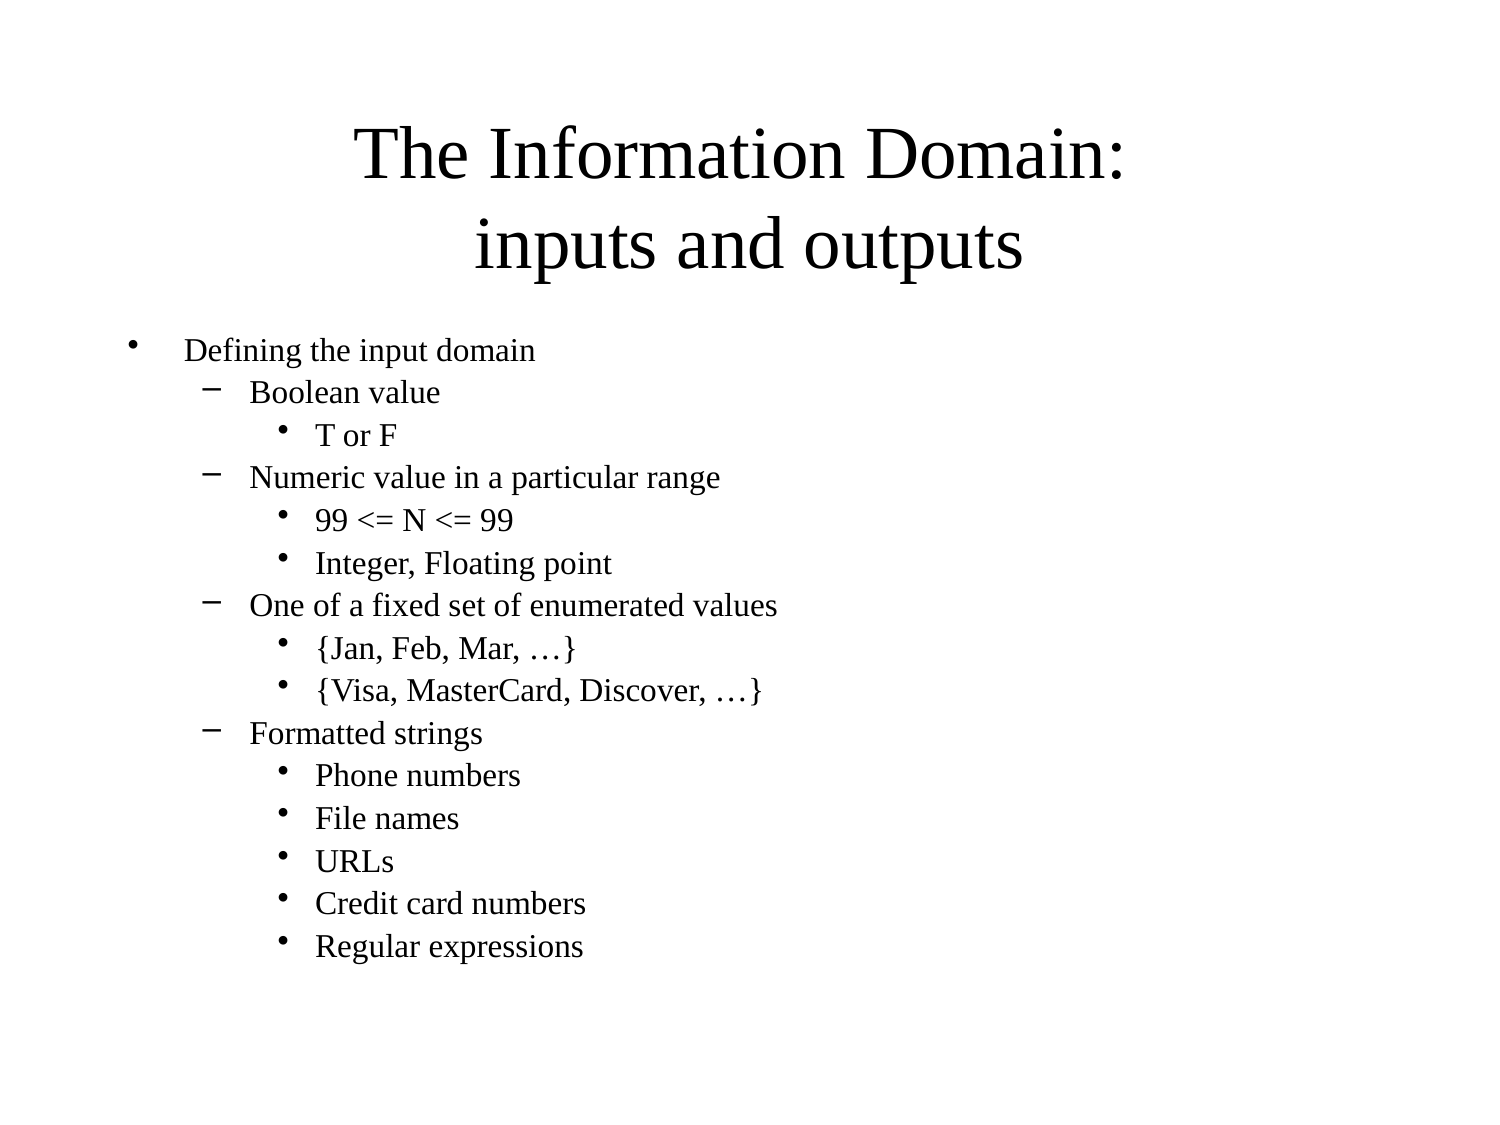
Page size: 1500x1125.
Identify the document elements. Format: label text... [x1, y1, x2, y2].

title The Information Domain: inputs and outputs [112, 99, 1388, 288]
list Defining the input domain Boolean value T or F Numeric value in a particular range 99 <= N <= 99 Integer, Floating point One of a fixed set of enumerated values {Jan, Feb, Mar, …} {Visa, MasterCard, Discover, …} Formatted strings Phone numbers File names URLs Credit card numbers Regular expressions [112, 324, 1388, 1001]
